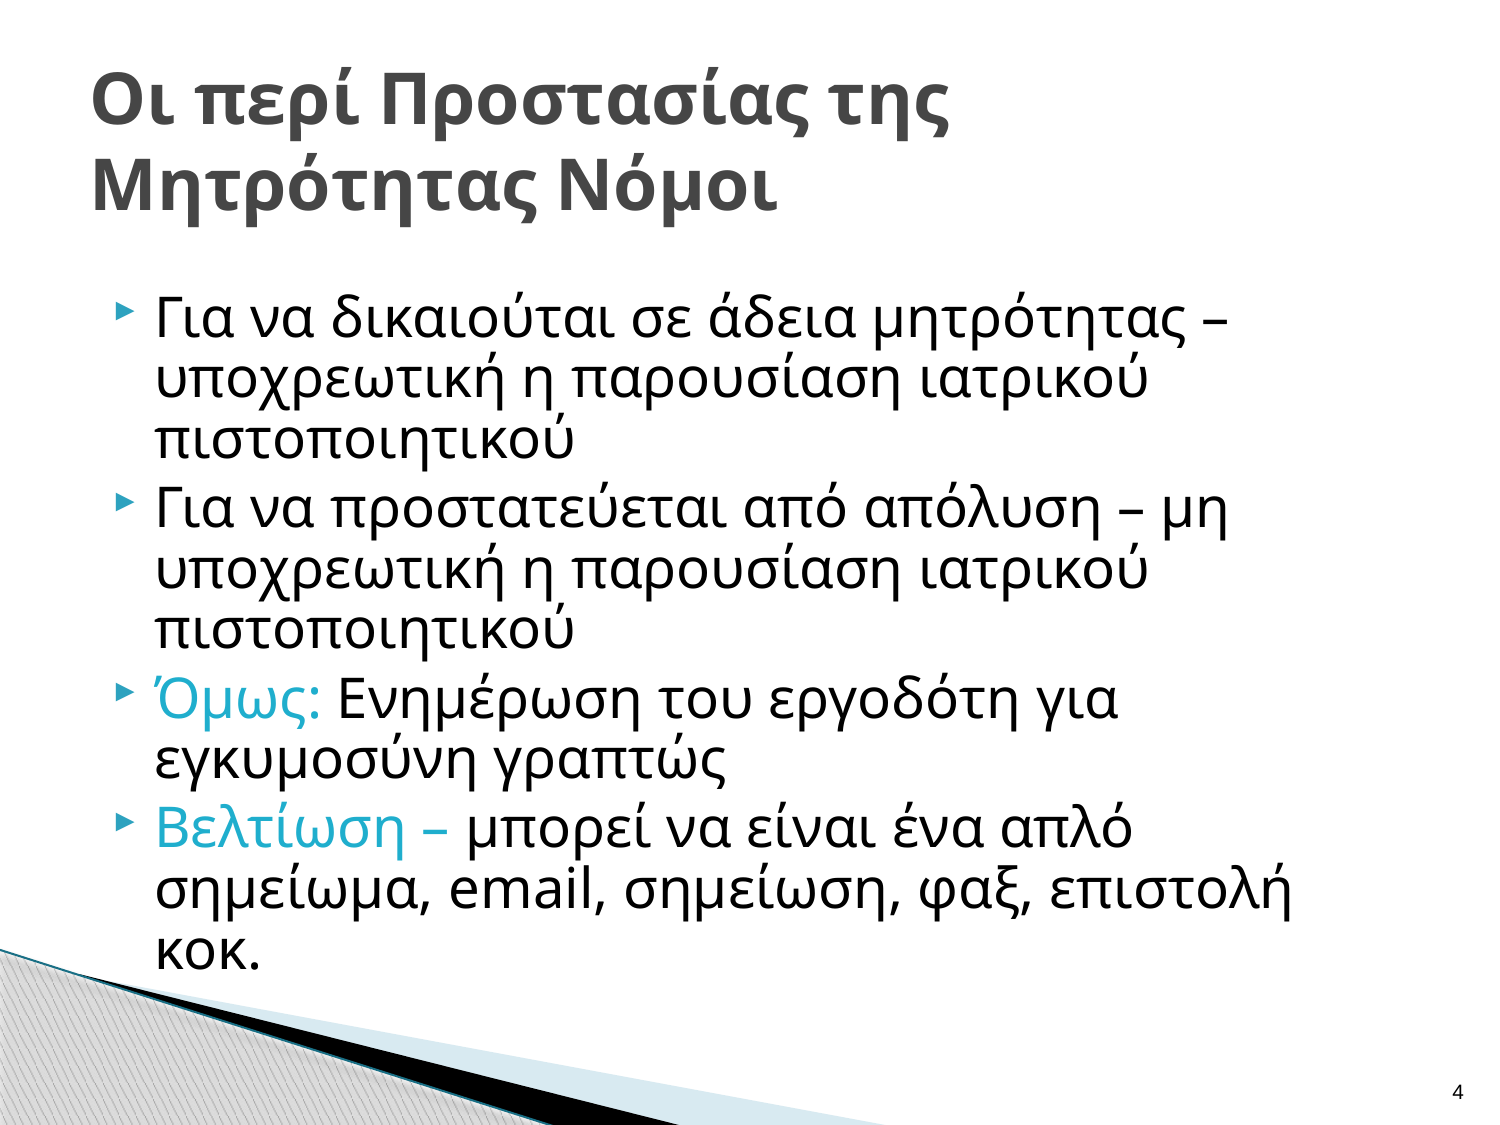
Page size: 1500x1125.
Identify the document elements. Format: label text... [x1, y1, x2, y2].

slide_number 4 [1418, 1051, 1479, 1112]
title Οι περί Προστασίας της Μητρότητας Νόμοι [75, 45, 1425, 233]
list Για να δικαιούται σε άδεια μητρότητας – υποχρεωτική η παρουσίαση ιατρικού πιστοποιητικού Για να προστατεύεται από απόλυση – μη υποχρεωτική η παρουσίαση ιατρικού πιστοποιητικού Όμως: Ενημέρωση του εργοδότη για εγκυμοσύνη γραπτώς Βελτίωση – μπορεί να είναι ένα απλό σημείωμα, email, σημείωση, φαξ, επιστολή κοκ. [79, 281, 1430, 1032]
